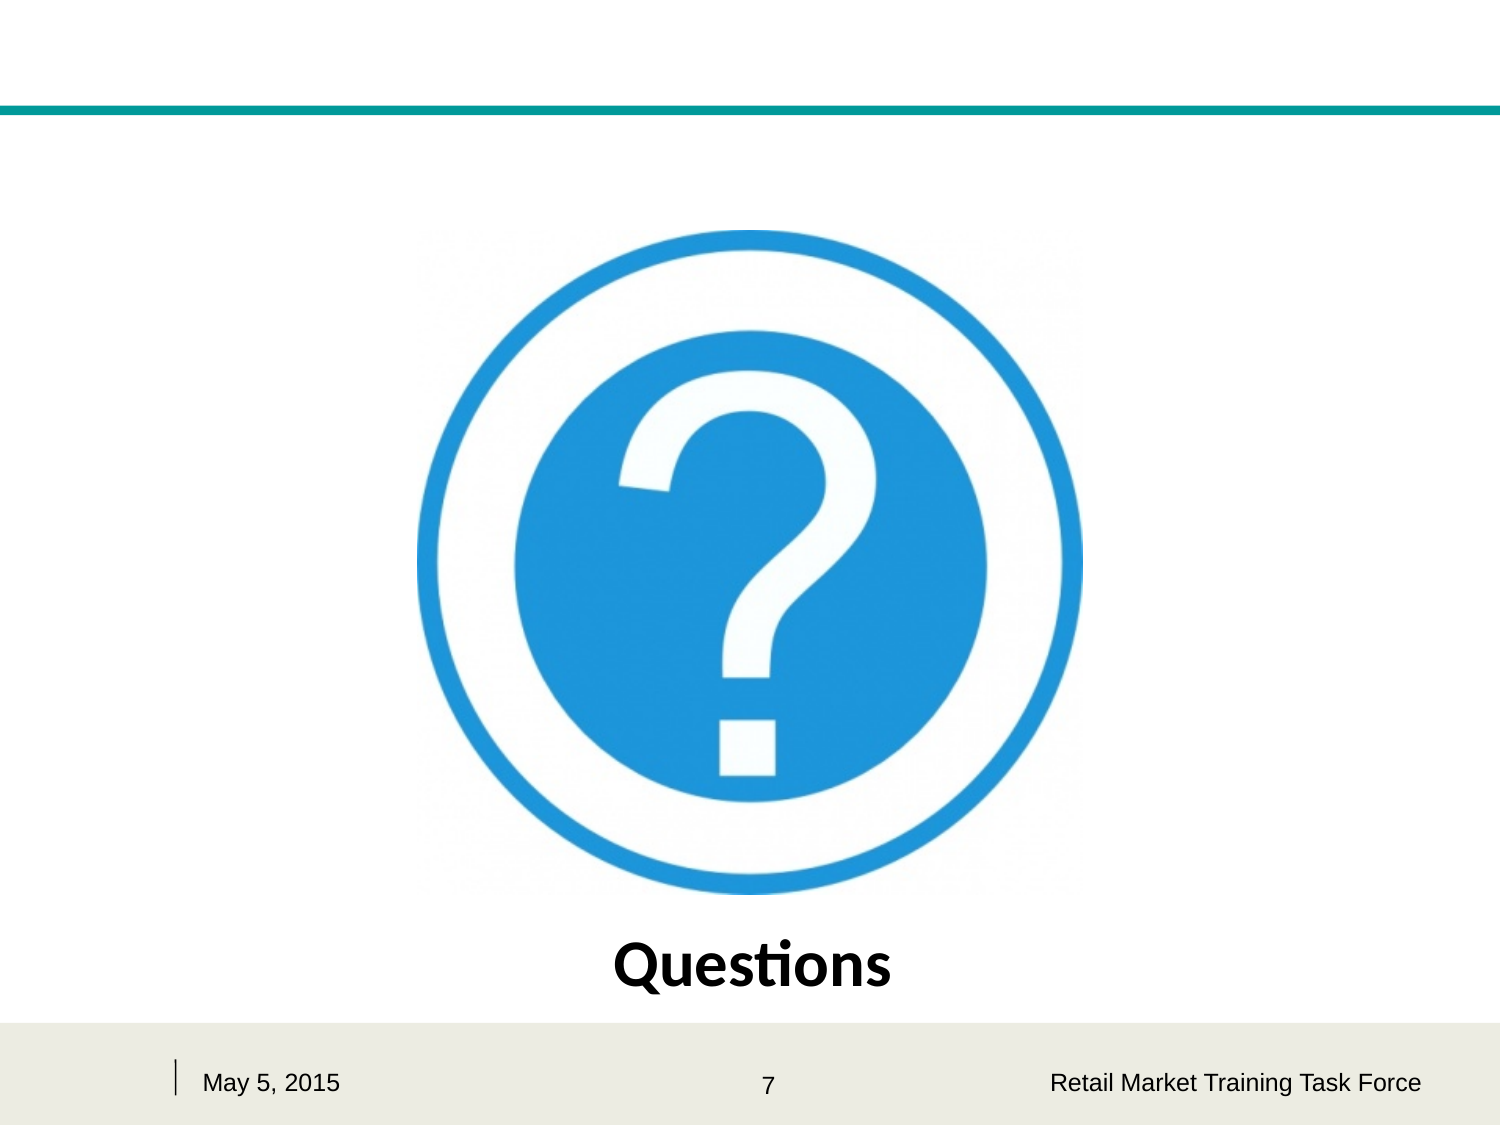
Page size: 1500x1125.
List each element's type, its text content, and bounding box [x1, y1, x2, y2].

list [417, 230, 1083, 895]
text_box Questions [409, 912, 1097, 1008]
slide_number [187, 1059, 538, 1125]
footer Retail Market Training Task Force [1024, 1059, 1438, 1125]
